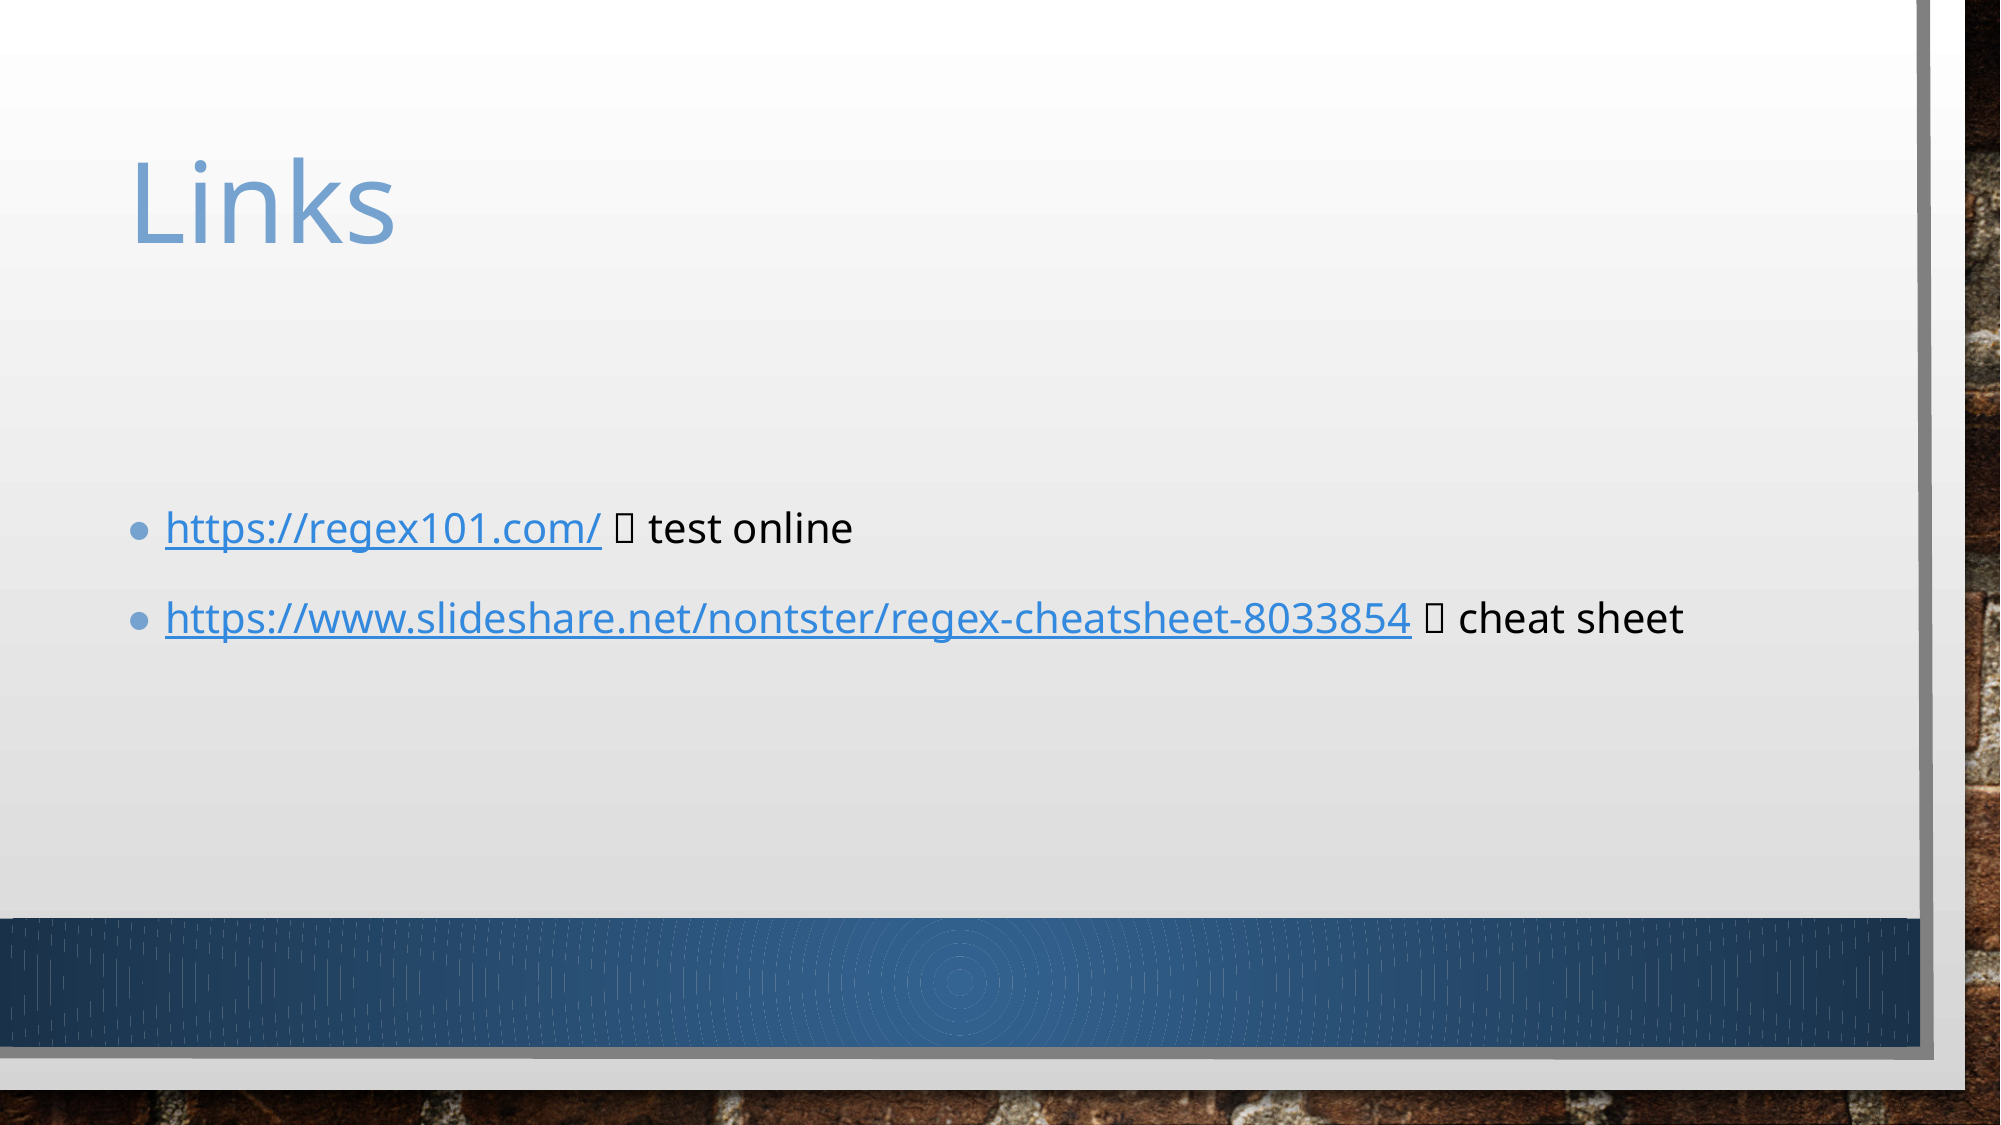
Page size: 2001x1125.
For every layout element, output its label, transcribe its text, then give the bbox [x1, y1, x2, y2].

picture [0, 0, 2000, 1125]
list https://regex101.com/  test online https://www.slideshare.net/nontster/regex-cheatsheet-8033854  cheat sheet [112, 338, 1818, 882]
title Links [112, 112, 1818, 302]
